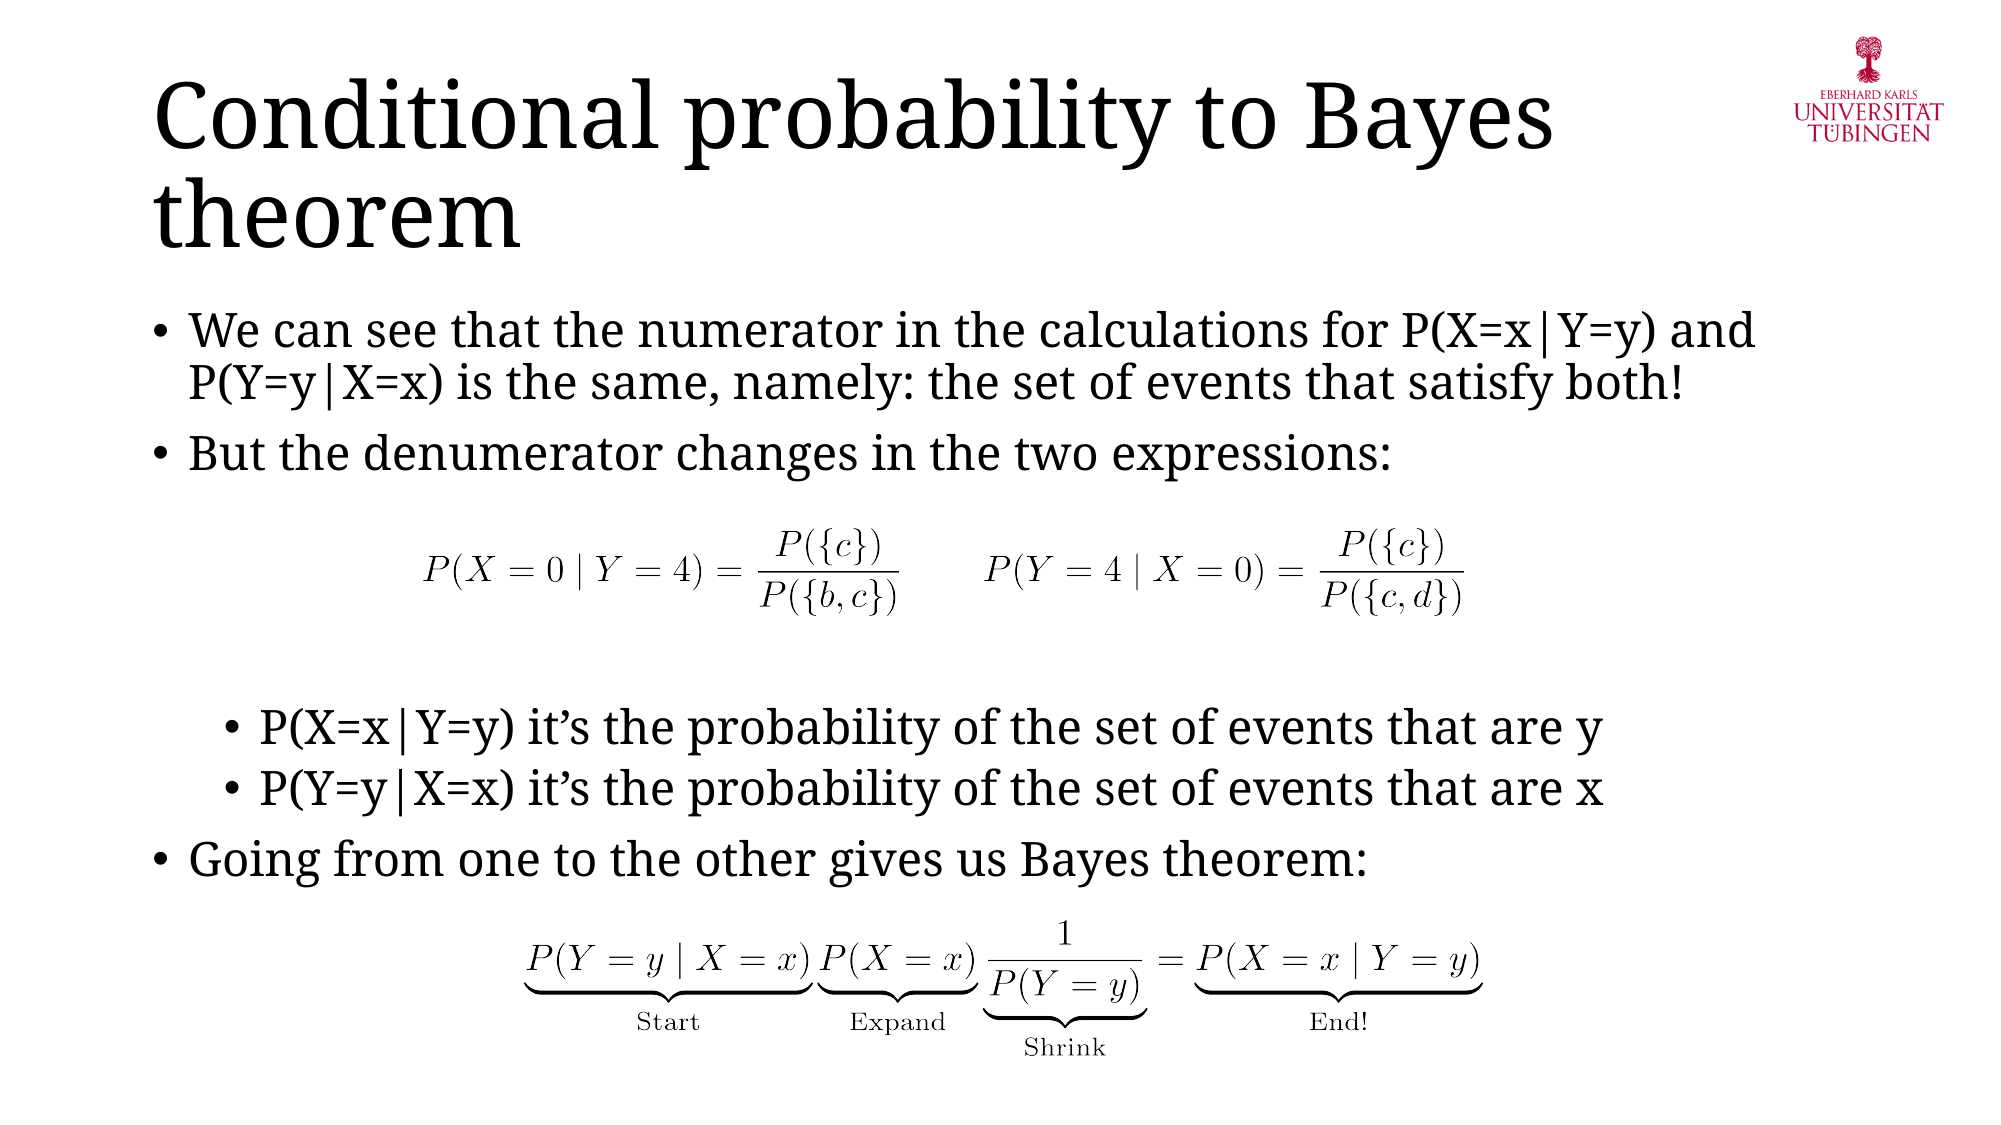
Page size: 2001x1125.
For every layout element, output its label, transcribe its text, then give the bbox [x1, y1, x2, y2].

list We can see that the numerator in the calculations for P(X=x|Y=y) and P(Y=y|X=x) is the same, namely: the set of events that satisfy both! But the denumerator changes in the two expressions: P(X=x|Y=y) it’s the probability of the set of events that are y P(Y=y|X=x) it’s the probability of the set of events that are x Going from one to the other gives us Bayes theorem: [137, 299, 1863, 900]
picture [524, 920, 1483, 1056]
title Conditional probability to Bayes theorem [137, 59, 1863, 278]
picture [984, 528, 1464, 616]
picture [423, 528, 900, 616]
picture [1790, 33, 1947, 145]
